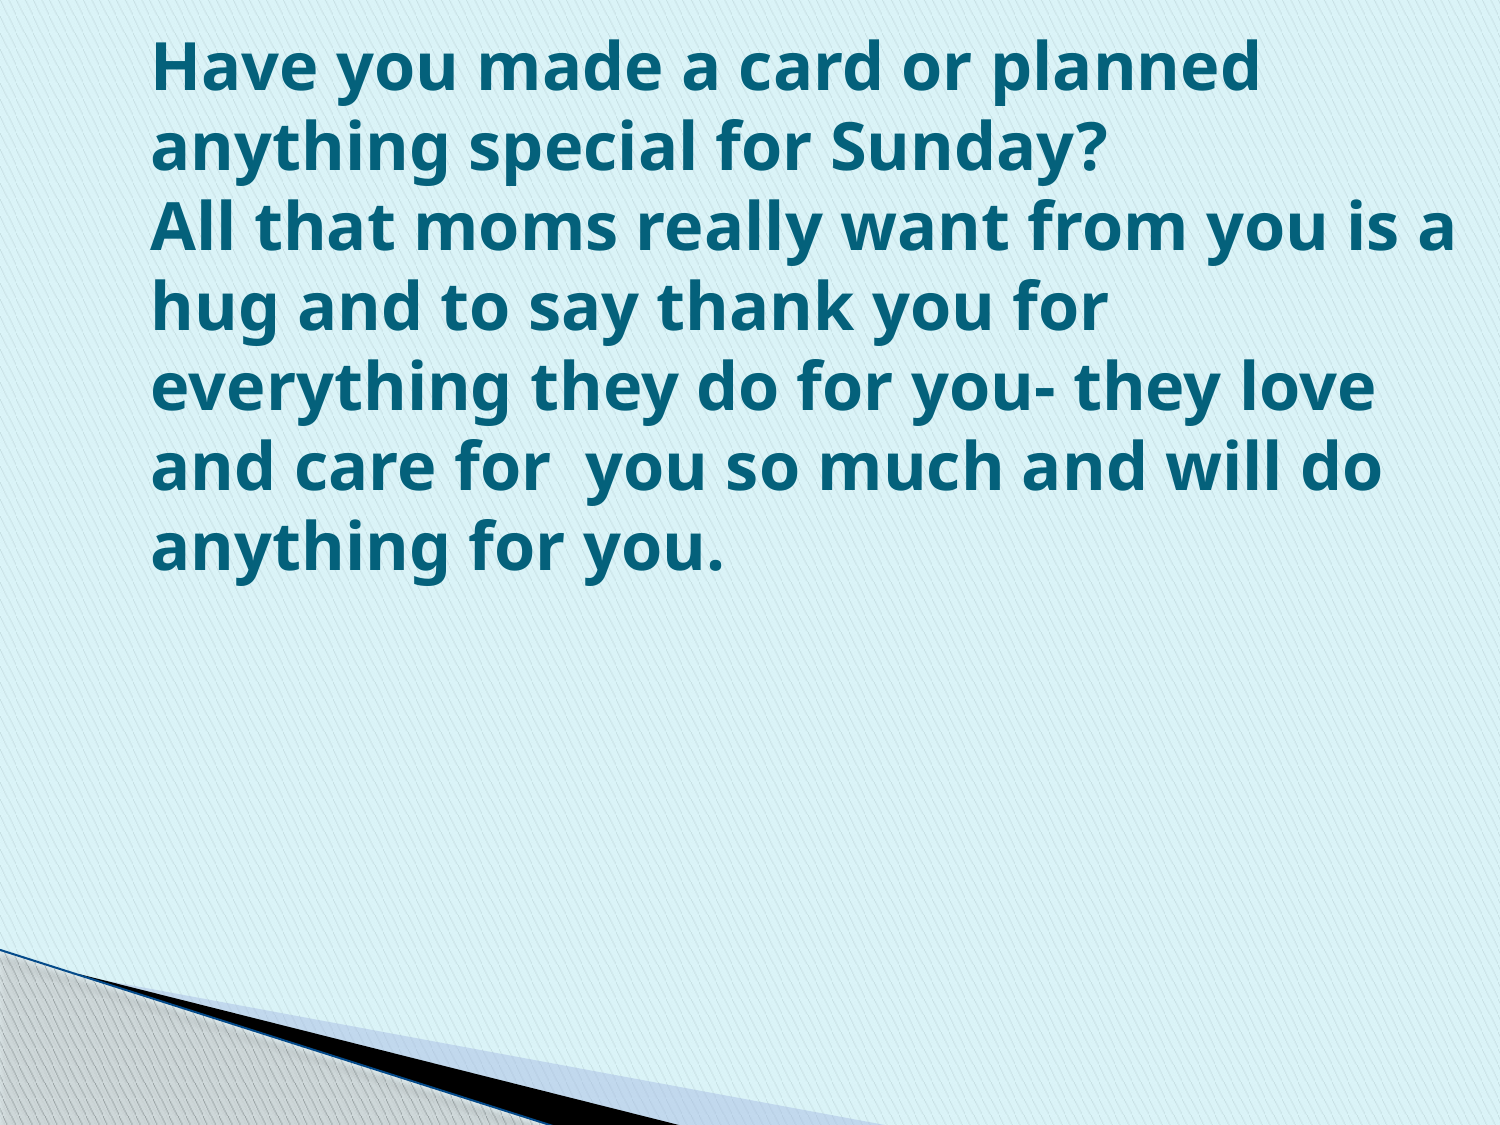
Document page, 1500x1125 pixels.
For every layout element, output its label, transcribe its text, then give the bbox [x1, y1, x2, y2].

title Have you made a card or planned anything special for Sunday? All that moms really want from you is a hug and to say thank you for everything they do for you- they love and care for you so much and will do anything for you. [135, 113, 1500, 575]
